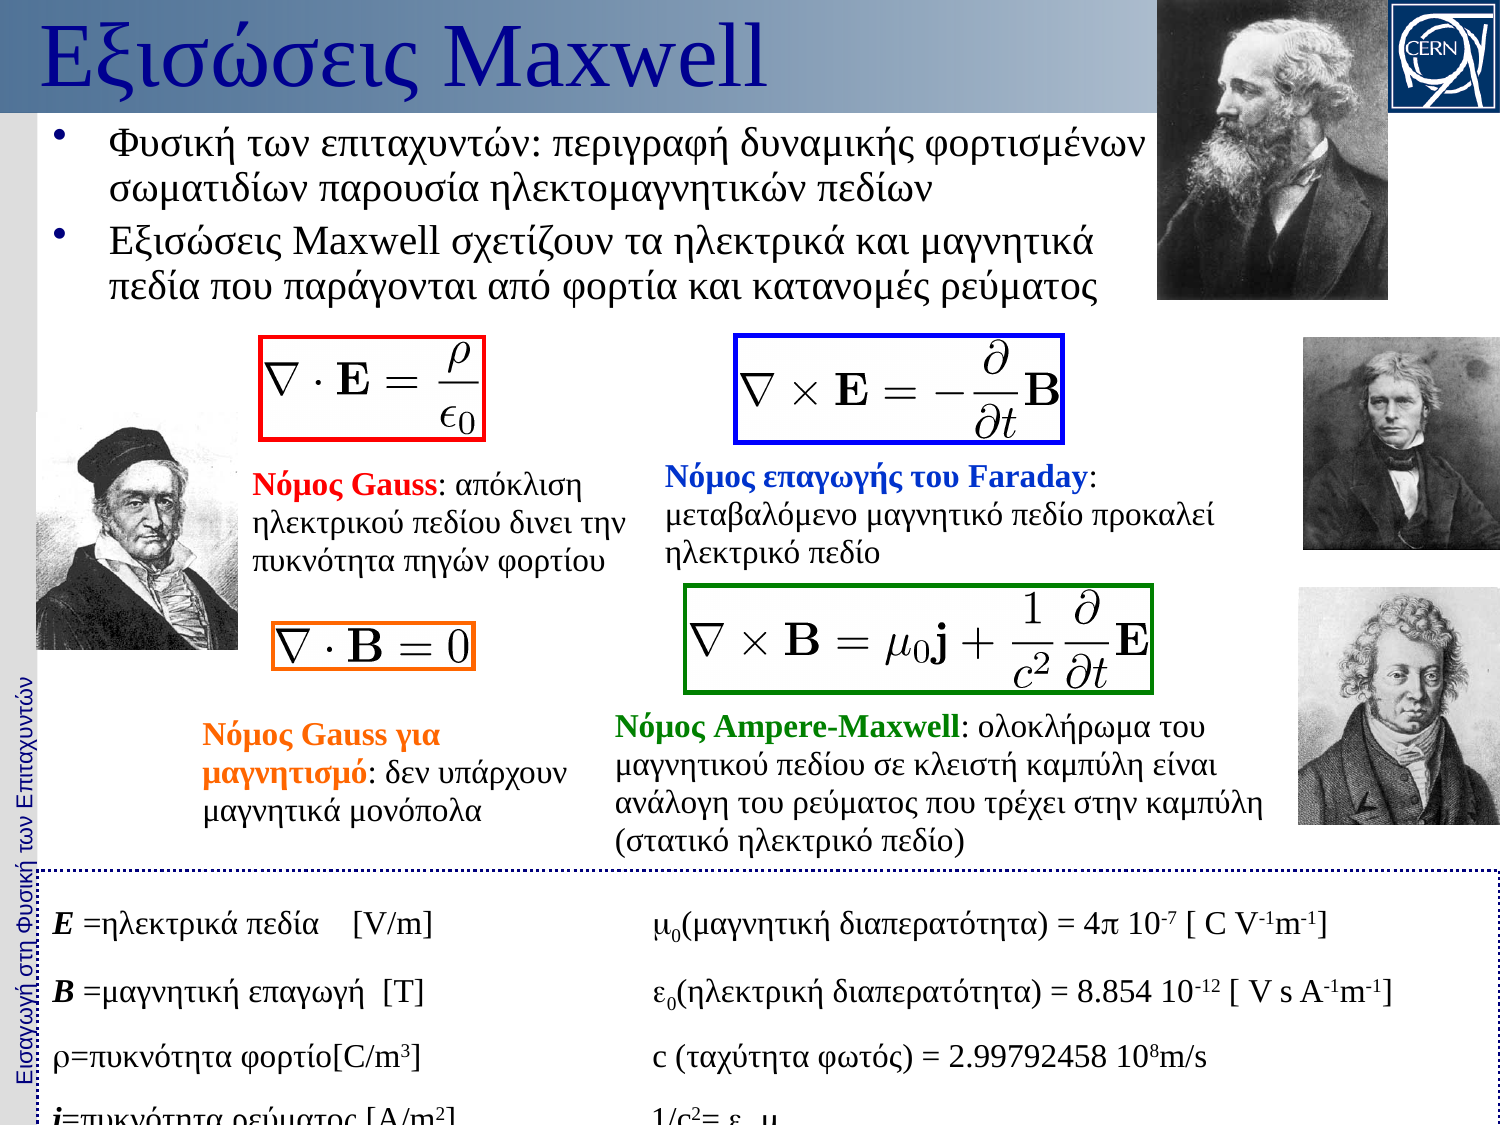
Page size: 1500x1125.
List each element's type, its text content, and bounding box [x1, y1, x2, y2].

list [1156, 0, 1388, 301]
picture [1302, 337, 1500, 551]
picture [686, 587, 1151, 691]
text_box Νόμος Gauss για μαγνητισμό: δεν υπάρχουν μαγνητικά μονόπολα [187, 708, 600, 837]
text_box Νόμος επαγωγής του Faraday: μεταβαλόμενο μαγνητικό πεδίο προκαλεί ηλεκτρικό πεδίο [649, 449, 1263, 579]
picture [262, 339, 483, 438]
list Φυσική των επιταχυντών: περιγραφή δυναμικής φορτισμένων σωματιδίων παρουσία ηλεκτομαγνητικών πεδίων Εξισώσεις Maxwell σχετίζουν τα ηλεκτρικά και μαγνητικά πεδία που παράγονται από φορτία και κατανομές ρεύματος [37, 112, 1151, 301]
picture [36, 411, 238, 651]
picture [1297, 587, 1500, 826]
picture [274, 624, 472, 668]
text_box E =ηλεκτρικά πεδία [V/m] 0(μαγνητική διαπερατότητα) = 4 10-7 [ C V-1m-1] B =μαγνητική επαγωγή [T] 0(ηλεκτρική διαπερατότητα) = 8.854 10-12 [ V s A-1m-1] =πυκνότητα φορτίο[C/m3] c (ταχύτητα φωτός) = 2.99792458 108m/s j=πυκνότητα ρεύματος [A/m2] 1/c2= 0 0 [37, 870, 1500, 1125]
text_box Νόμος Ampere-Maxwell: ολοκλήρωμα του μαγνητικού πεδίου σε κλειστή καμπύλη είναι ανάλογη του ρεύματος που τρέχει στην καμπύλη (στατικό ηλεκτρικό πεδίο) [600, 699, 1313, 867]
text_box Νόμος Gauss: απόκλιση ηλεκτρικού πεδίου δινει την πυκνότητα πηγών φορτίου [242, 457, 663, 587]
picture [1388, 0, 1500, 113]
picture [737, 337, 1061, 441]
title Εξισώσεις Maxwell [24, 12, 913, 88]
